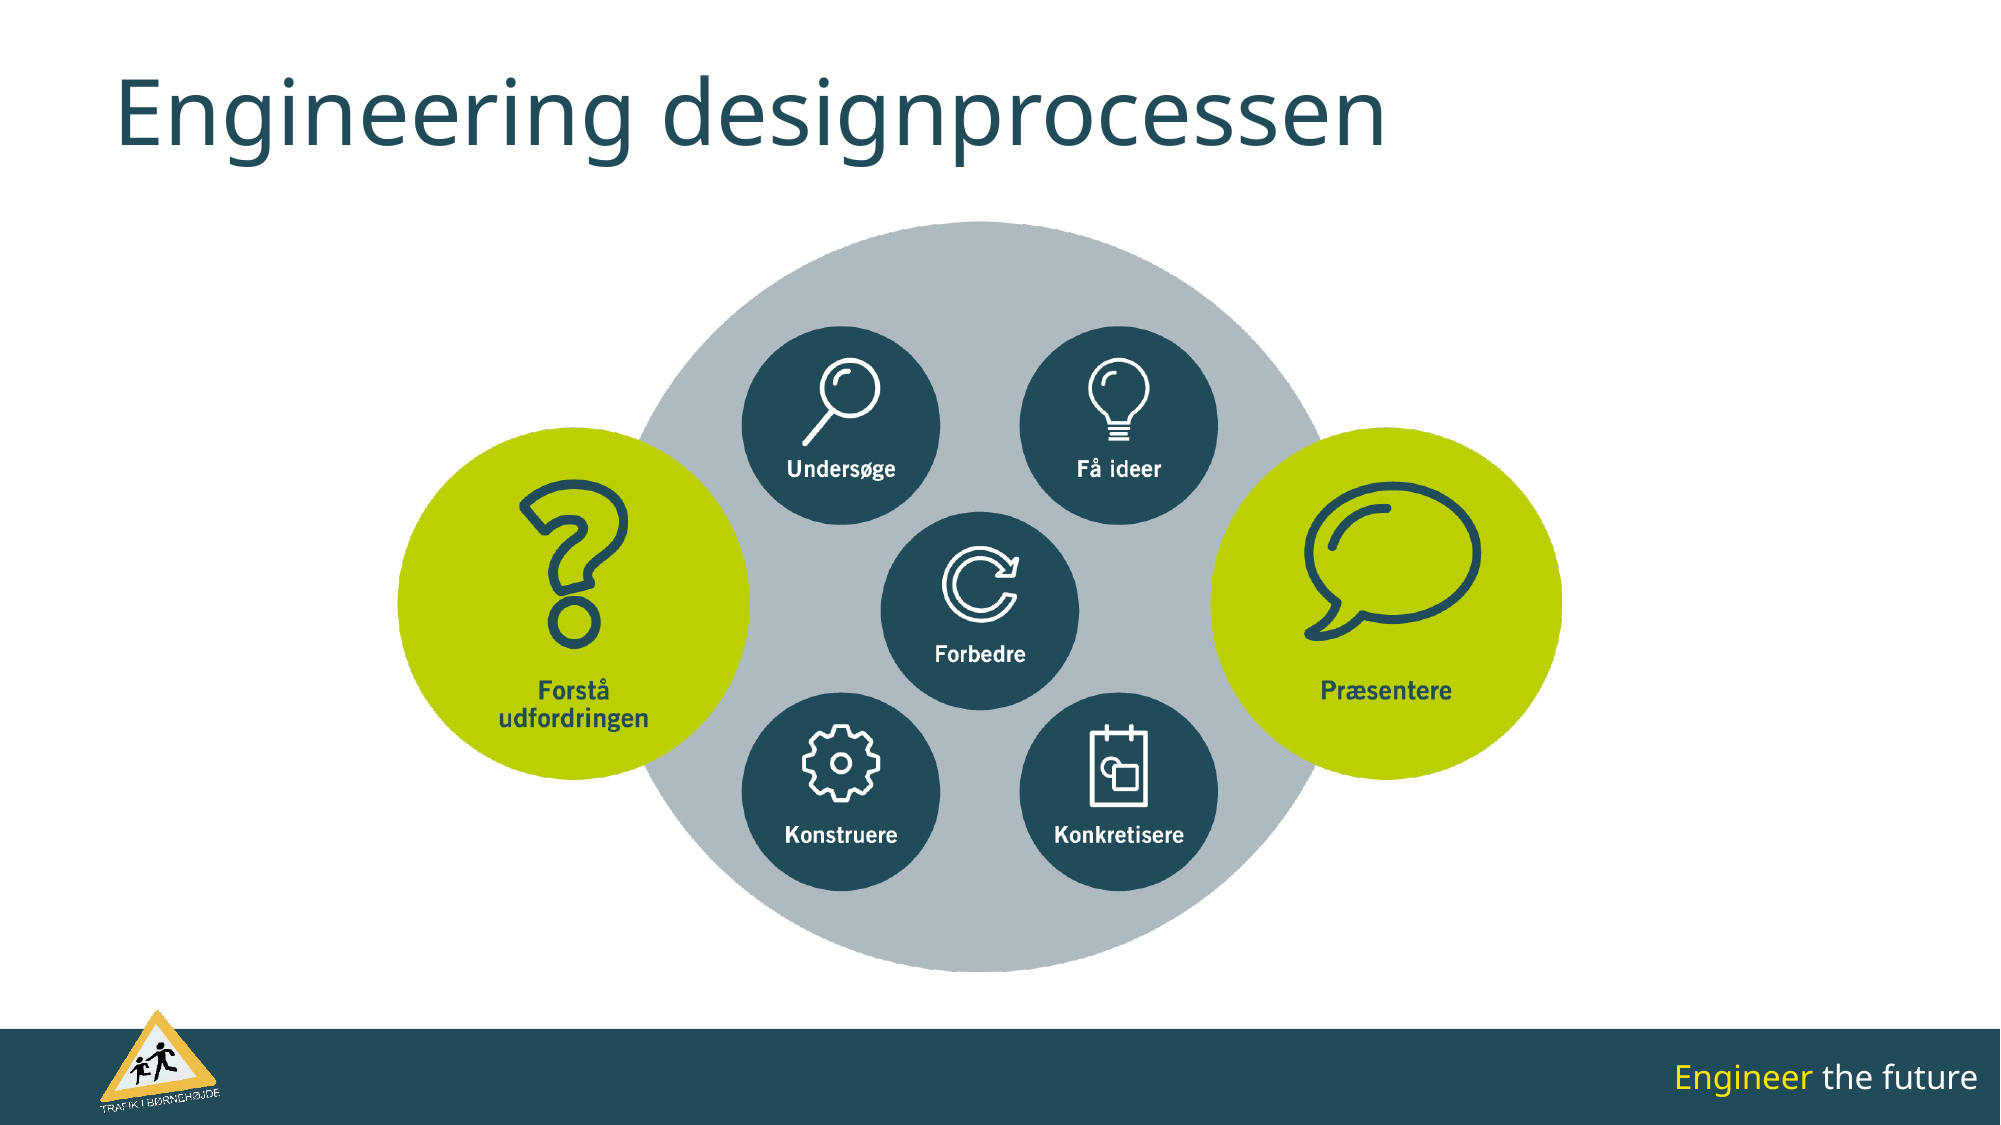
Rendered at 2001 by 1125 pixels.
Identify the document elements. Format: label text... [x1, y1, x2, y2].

picture [100, 1010, 220, 1113]
picture [383, 199, 1617, 972]
title Engineering designprocessen [114, 48, 1470, 200]
